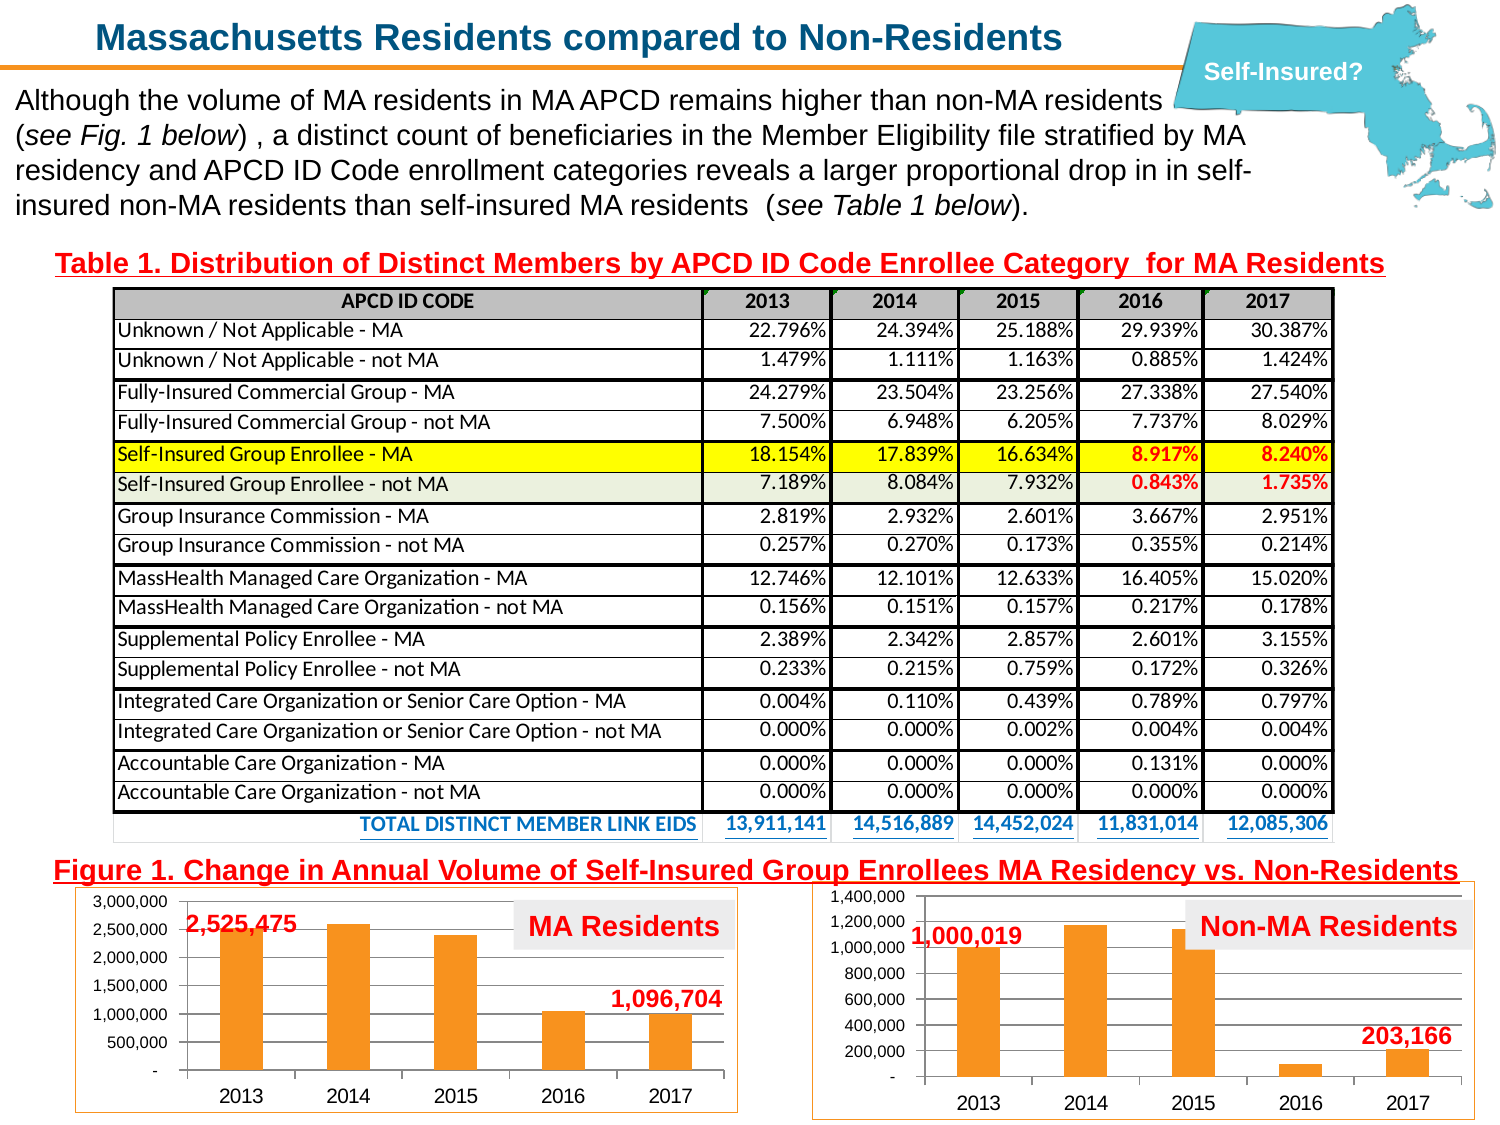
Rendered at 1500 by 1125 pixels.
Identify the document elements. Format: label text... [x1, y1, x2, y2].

text_box Massachusetts Residents compared to Non-Residents [80, 5, 1079, 65]
picture [1156, 0, 1500, 214]
text_box Figure 1. Change in Annual Volume of Self-Insured Group Enrollees MA Residency vs. Non-Residents [38, 843, 1476, 894]
chart [74, 887, 738, 1113]
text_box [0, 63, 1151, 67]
picture [112, 287, 1335, 844]
text_box Although the volume of MA residents in MA APCD remains higher than non-MA residents (see Fig. 1 below) , a distinct count of beneficiaries in the Member Eligibility file stratified by MA residency and APCD ID Code enrollment categories reveals a larger proportional drop in in self-insured non-MA residents than self-insured MA residents (see Table 1 below). [0, 75, 1348, 239]
chart [812, 881, 1476, 1120]
text_box Table 1. Distribution of Distinct Members by APCD ID Code Enrollee Category for MA Residents [40, 237, 1402, 288]
